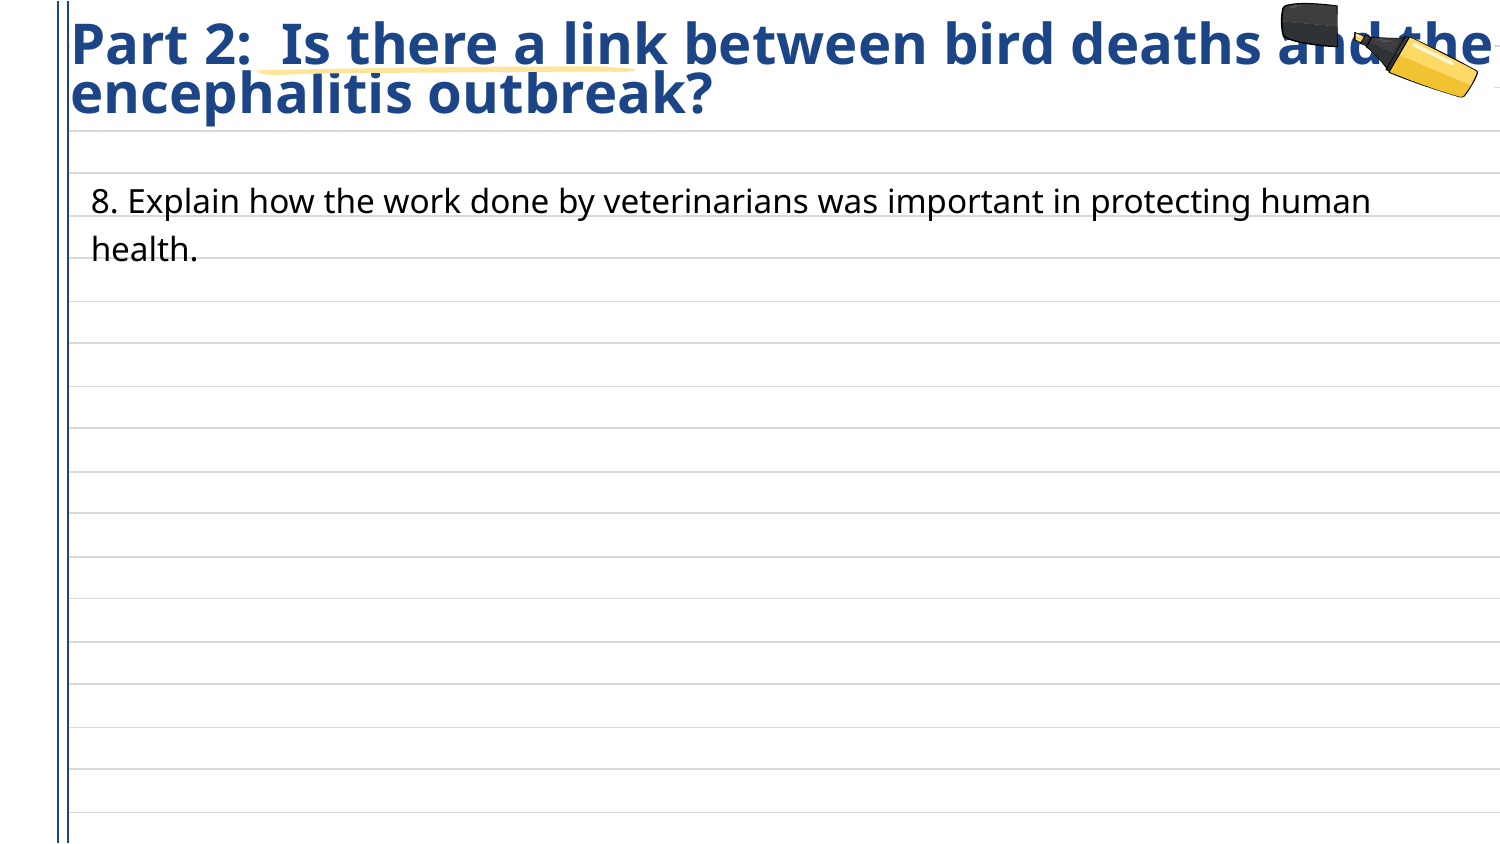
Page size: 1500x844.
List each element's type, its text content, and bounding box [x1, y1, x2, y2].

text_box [249, 66, 637, 76]
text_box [1275, 15, 1482, 78]
title Part 2: Is there a link between bird deaths and the encephalitis outbreak? [70, 8, 1495, 127]
list 8. Explain how the work done by veterinarians was important in protecting human health. [75, 159, 1482, 247]
